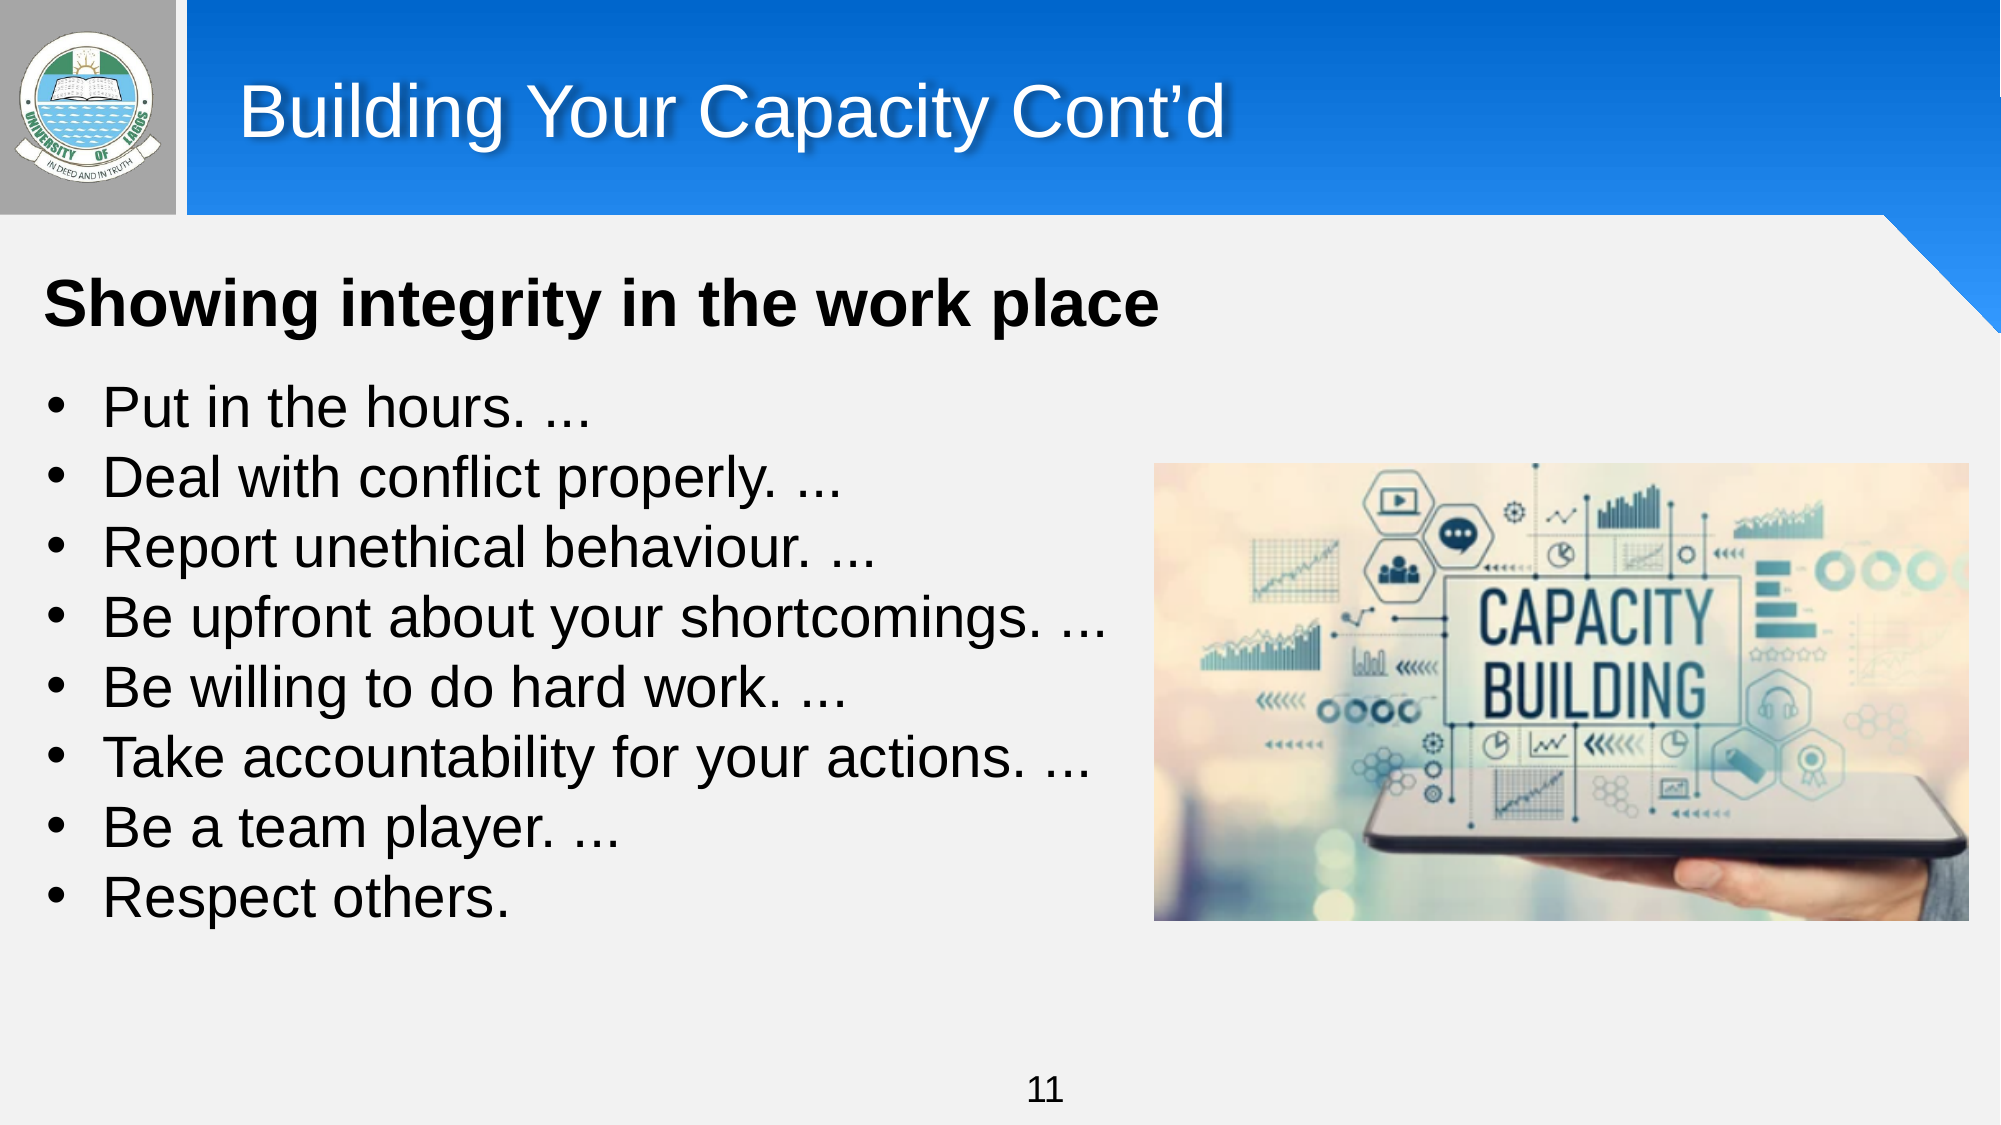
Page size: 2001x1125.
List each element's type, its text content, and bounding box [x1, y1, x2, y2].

text_box [0, 0, 176, 215]
text_box 11 [999, 1047, 1092, 1125]
text_box Showing integrity in the work place [28, 252, 1198, 388]
text_box [186, 0, 2000, 334]
picture [1154, 463, 1969, 921]
text_box Building Your Capacity Cont’d [223, 38, 1776, 177]
picture [9, 28, 167, 187]
text_box Put in the hours. ... Deal with conflict properly. ... Report unethical behaviour. ... Be upfront about your shortcomings. ... Be willing to do hard work. ... Take accountability for your actions. ... Be a team player. ... Respect others. [31, 362, 1152, 1055]
